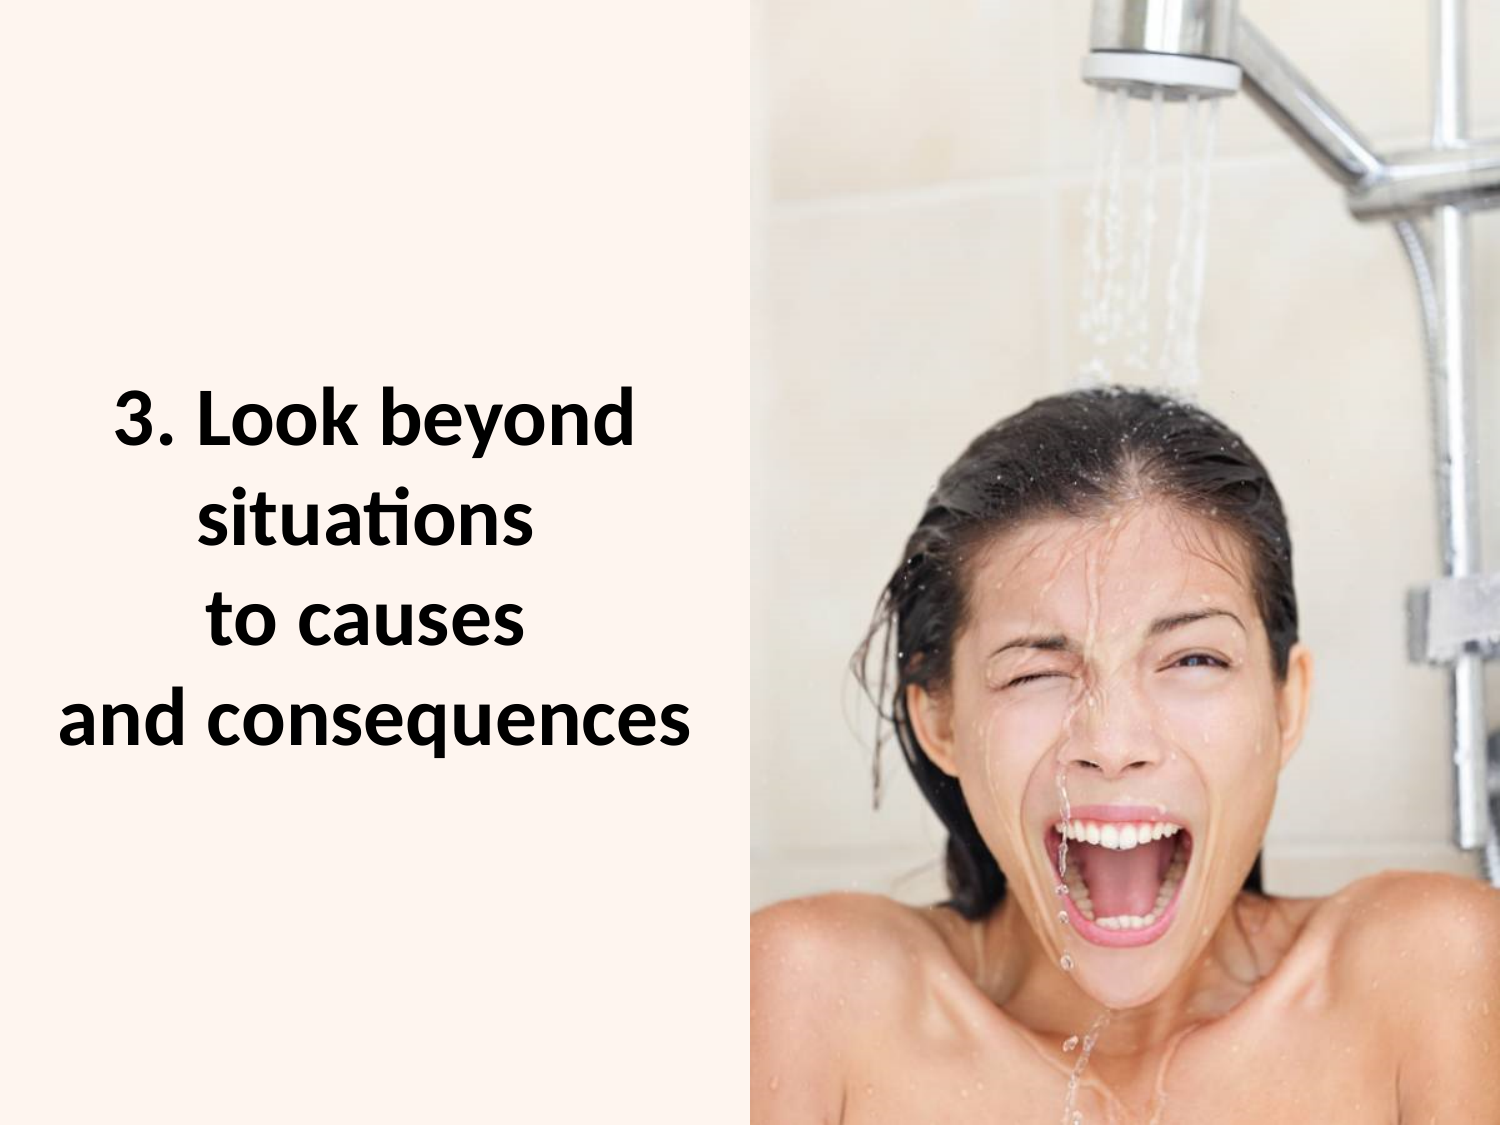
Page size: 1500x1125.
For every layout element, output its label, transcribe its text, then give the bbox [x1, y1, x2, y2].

title 3. Look beyond situations to causes and consequences [0, 230, 744, 895]
picture [749, 0, 1500, 1125]
